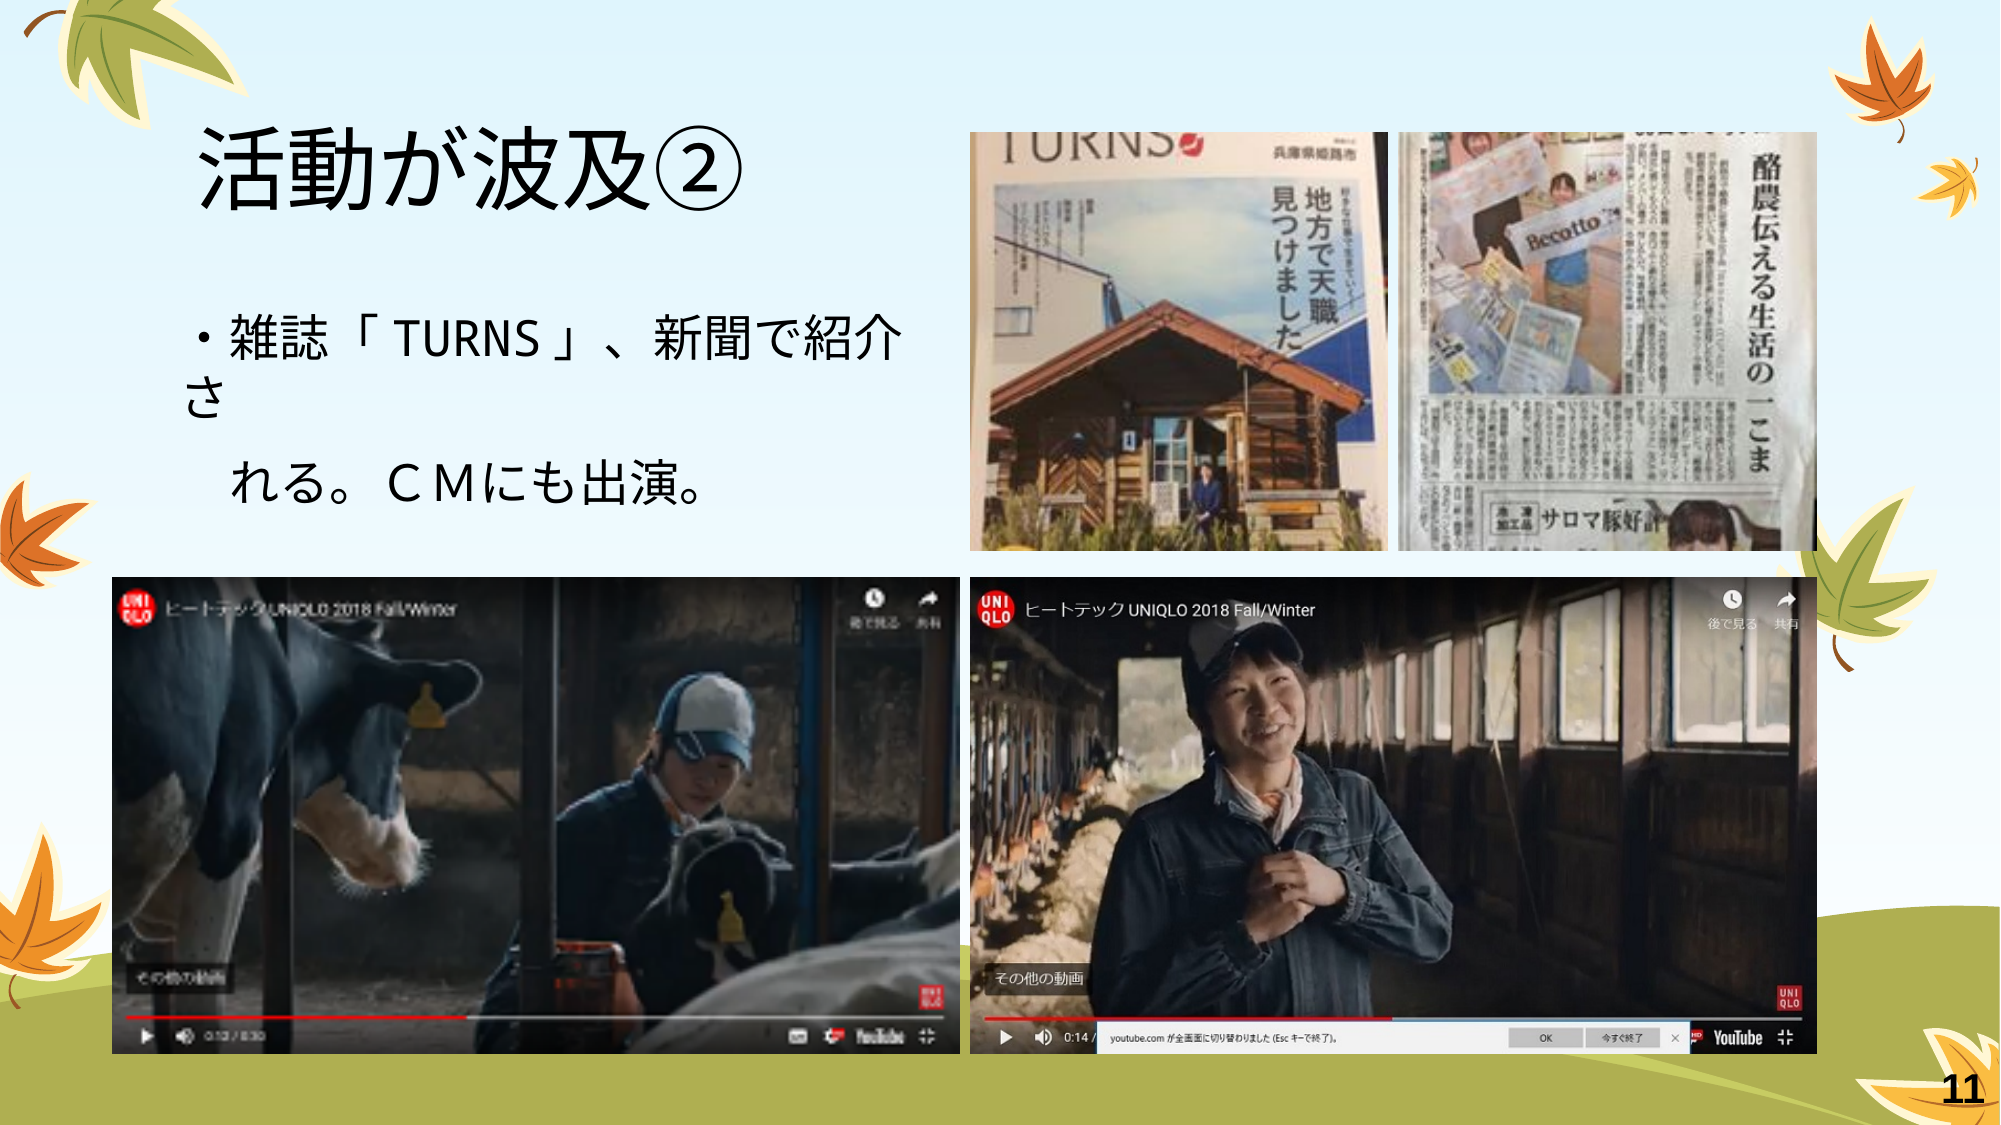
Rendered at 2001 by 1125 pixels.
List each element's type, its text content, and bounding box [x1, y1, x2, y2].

title 活動が波及② [180, 89, 845, 232]
picture [970, 577, 1817, 1054]
picture [1398, 132, 1817, 551]
list ・雑誌「TURNS」、新聞で紹介さ れる。ＣＭにも出演。 [164, 299, 960, 551]
picture [970, 132, 1388, 551]
picture [112, 577, 960, 1054]
